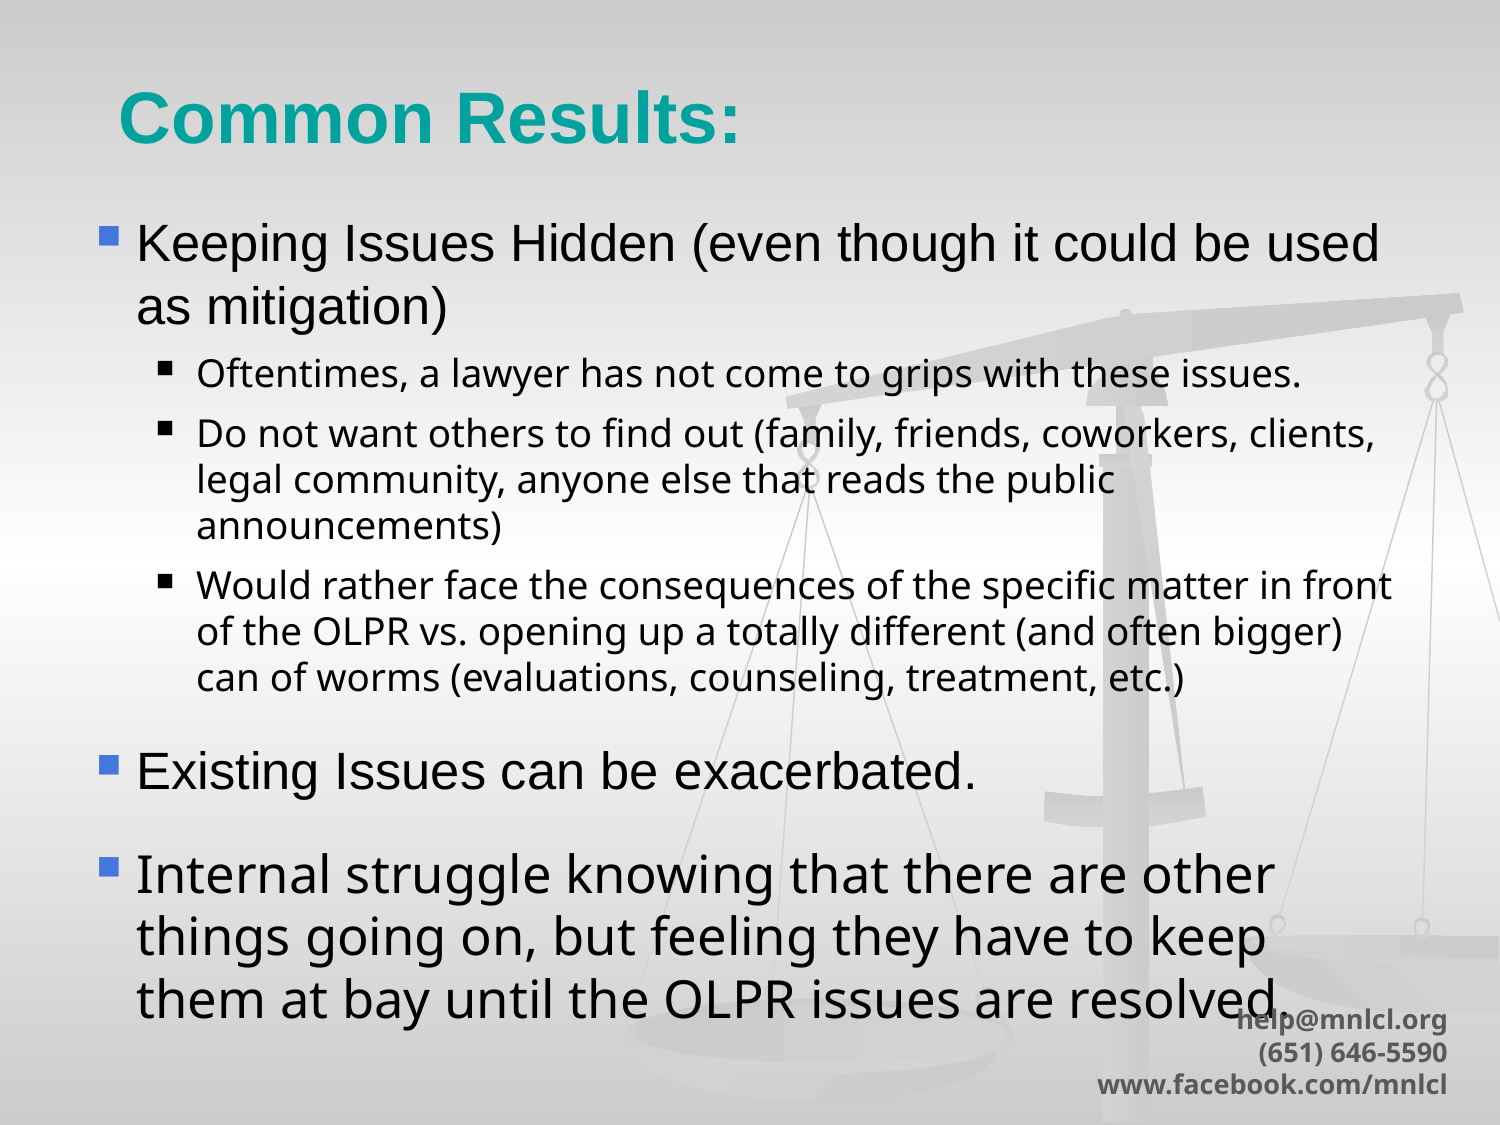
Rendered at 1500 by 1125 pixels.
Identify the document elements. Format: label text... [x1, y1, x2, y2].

list Keeping Issues Hidden (even though it could be used as mitigation) Oftentimes, a lawyer has not come to grips with these issues. Do not want others to find out (family, friends, coworkers, clients, legal community, anyone else that reads the public announcements) Would rather face the consequences of the specific matter in front of the OLPR vs. opening up a totally different (and often bigger) can of worms (evaluations, counseling, treatment, etc.) Existing Issues can be exacerbated. Internal struggle knowing that there are other things going on, but feeling they have to keep them at bay until the OLPR issues are resolved. [81, 201, 1419, 995]
title Common Results: [0, 0, 883, 230]
text_box help@mnlcl.org (651) 646-5590 www.facebook.com/mnlcl [12, 995, 1463, 1096]
